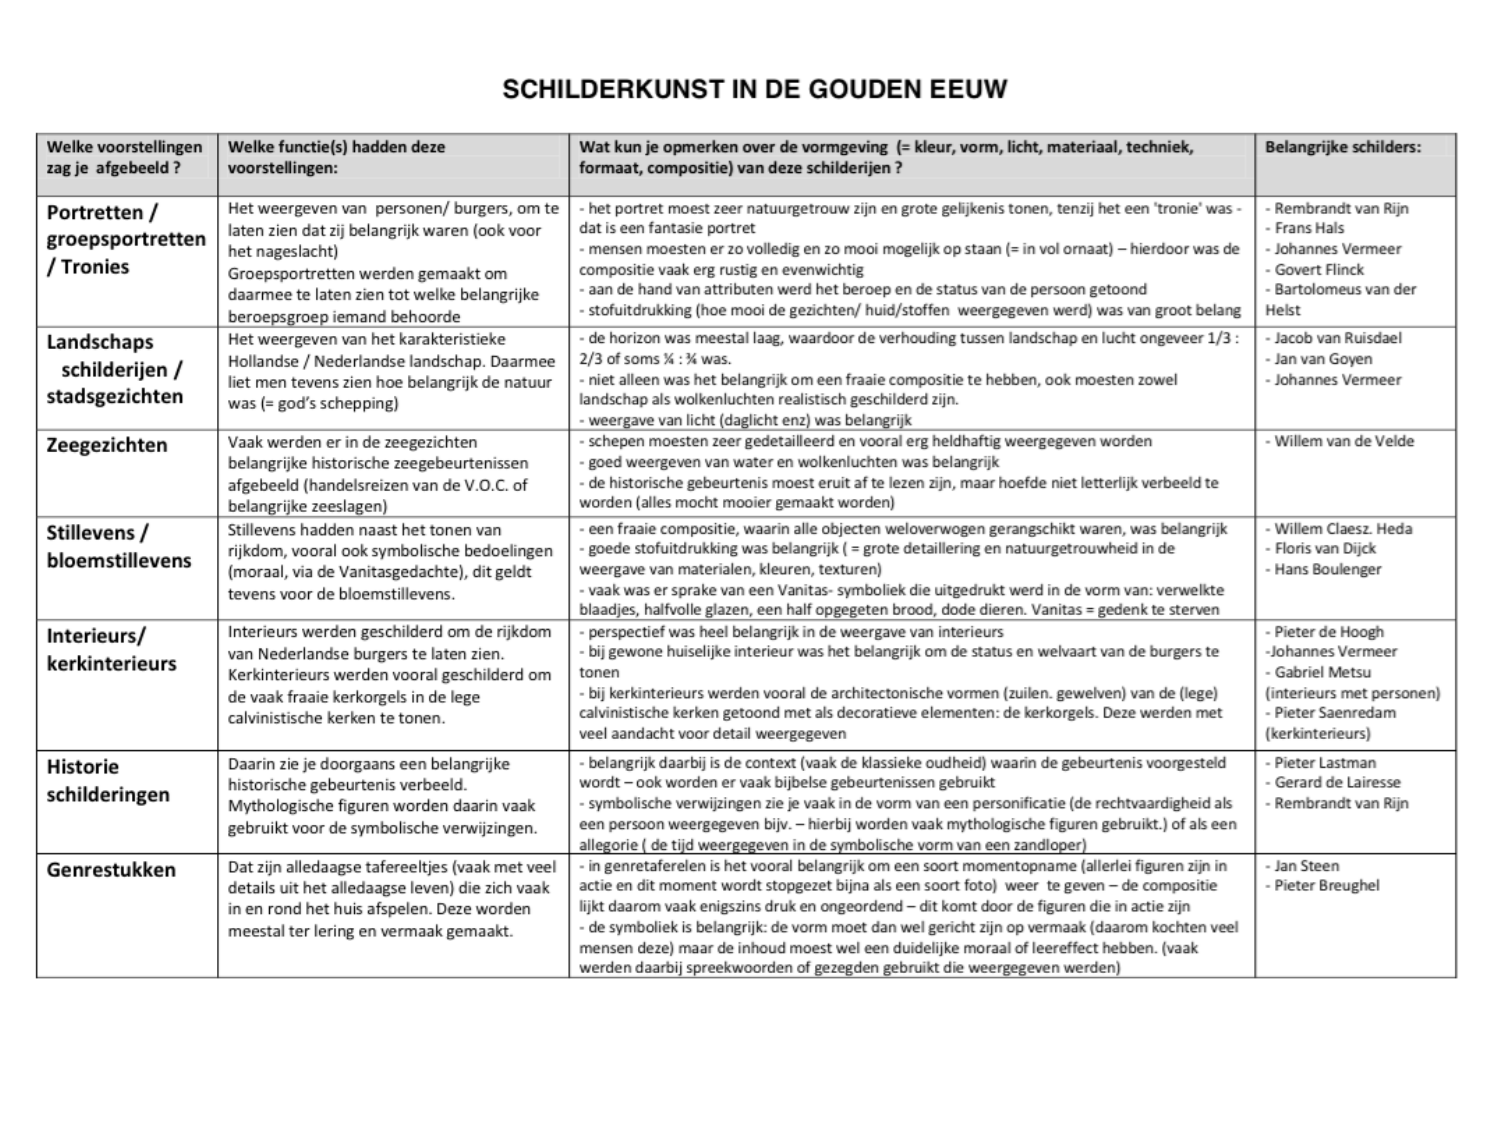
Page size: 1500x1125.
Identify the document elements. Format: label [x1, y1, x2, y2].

list [0, 29, 1500, 1006]
